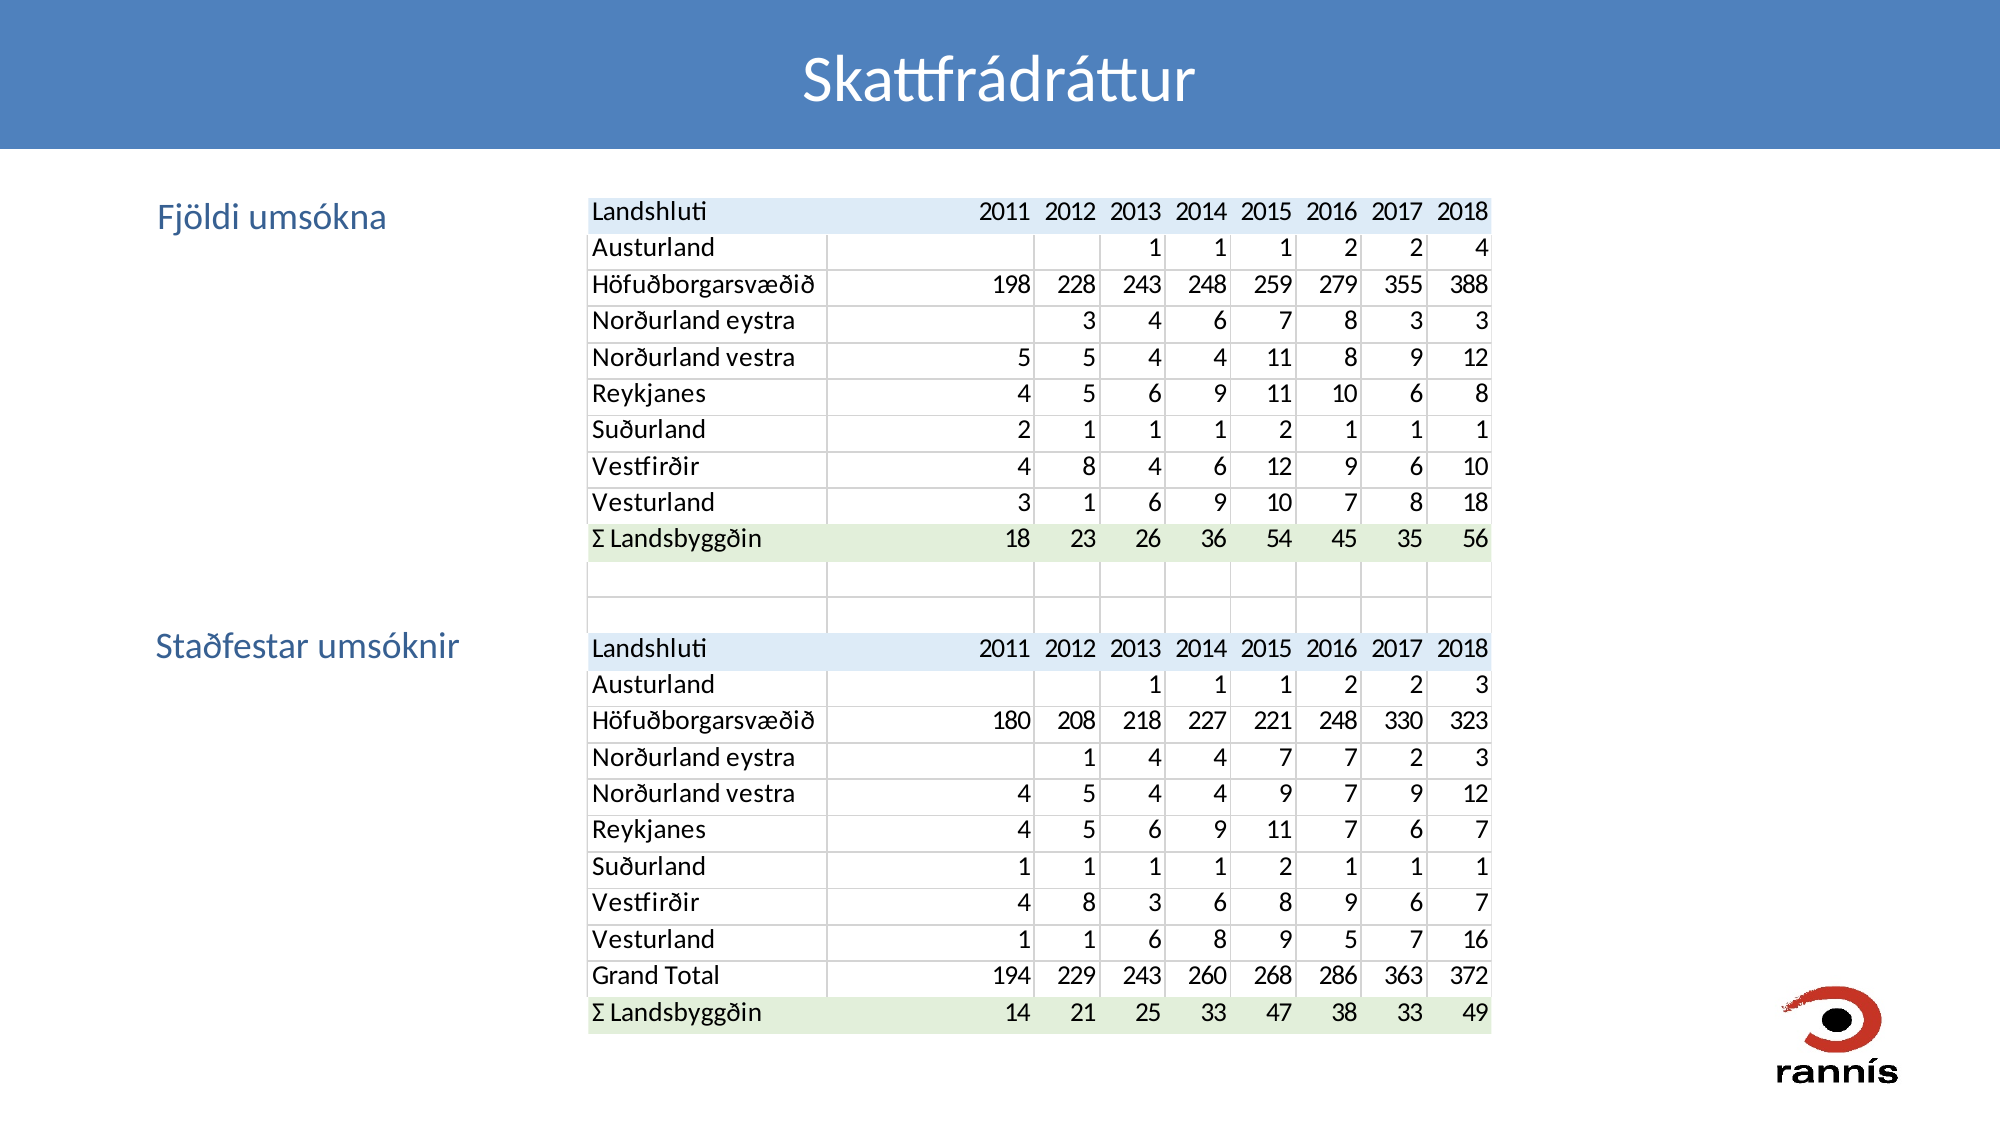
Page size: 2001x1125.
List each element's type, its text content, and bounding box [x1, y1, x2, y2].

text_box Fjöldi umsókna [142, 184, 403, 245]
text_box Staðfestar umsóknir [140, 613, 476, 674]
picture [586, 195, 1494, 1036]
picture [1764, 975, 1910, 1094]
text_box Skattfrádráttur [248, 0, 1752, 151]
